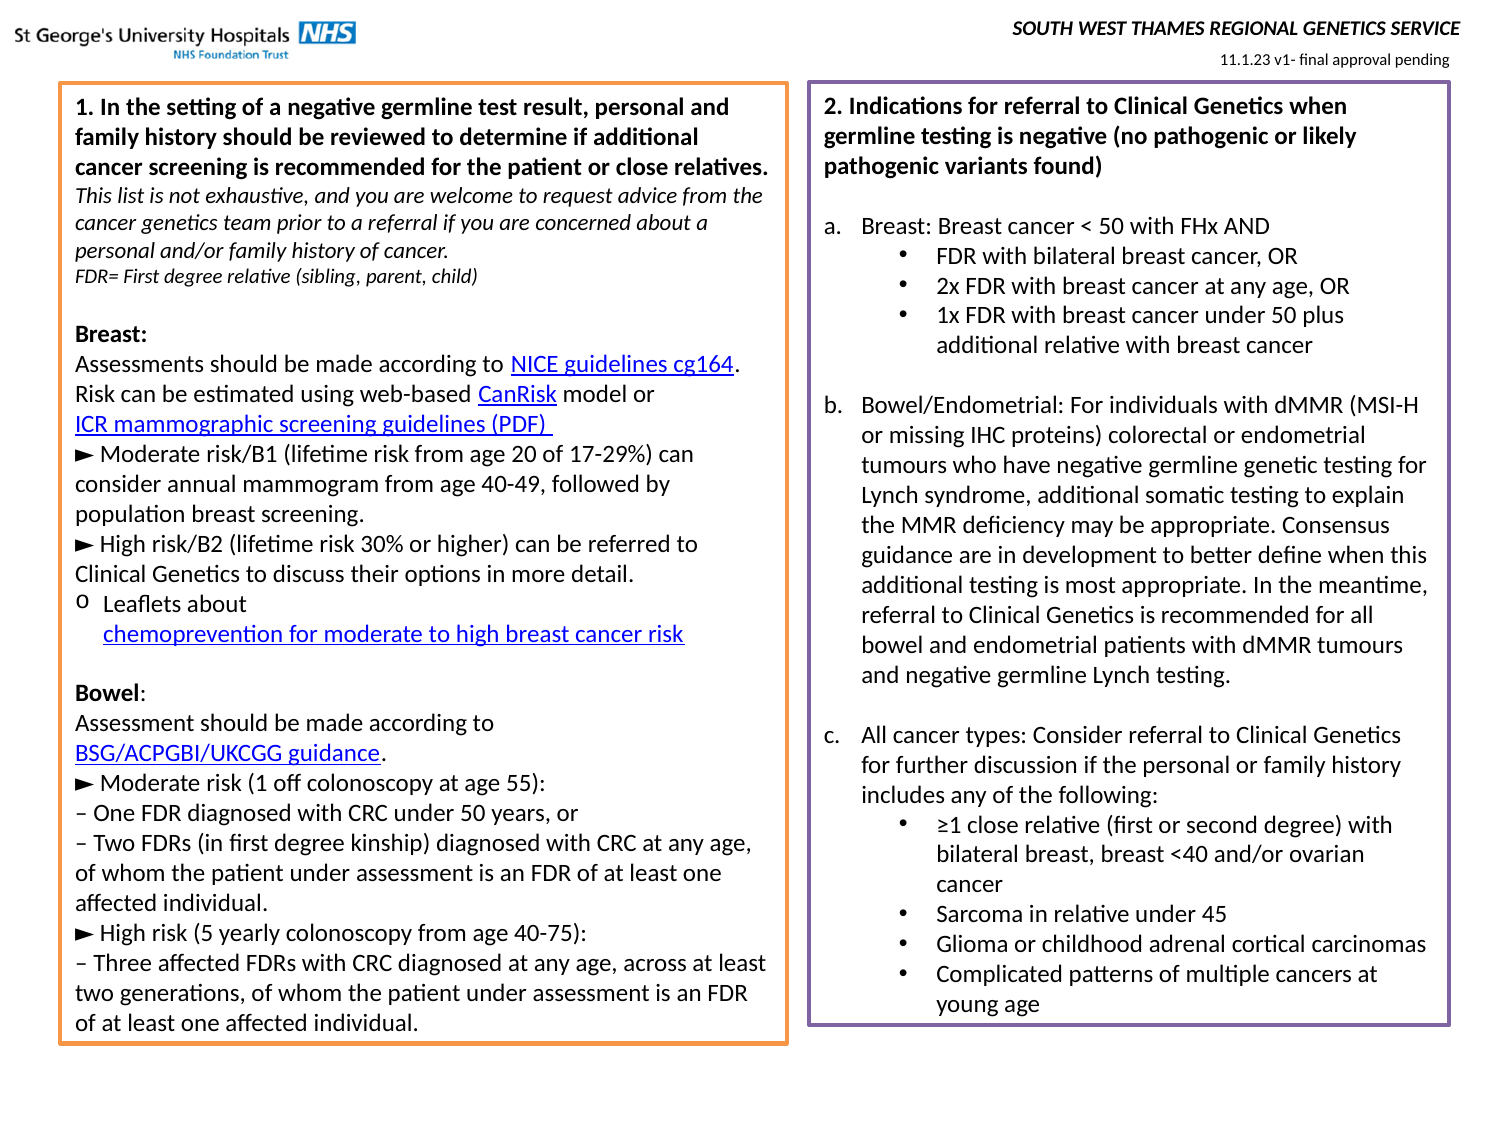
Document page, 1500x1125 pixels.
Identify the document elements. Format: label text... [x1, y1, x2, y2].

text_box 2. Indications for referral to Clinical Genetics when germline testing is negative (no pathogenic or likely pathogenic variants found) Breast: Breast cancer < 50 with FHx AND FDR with bilateral breast cancer, OR 2x FDR with breast cancer at any age, OR 1x FDR with breast cancer under 50 plus additional relative with breast cancer Bowel/Endometrial: For individuals with dMMR (MSI-H or missing IHC proteins) colorectal or endometrial tumours who have negative germline genetic testing for Lynch syndrome, additional somatic testing to explain the MMR deficiency may be appropriate. Consensus guidance are in development to better define when this additional testing is most appropriate. In the meantime, referral to Clinical Genetics is recommended for all bowel and endometrial patients with dMMR tumours and negative germline Lynch testing. All cancer types: Consider referral to Clinical Genetics for further discussion if the personal or family history includes any of the following: ≥1 close relative (first or second degree) with bilateral breast, breast <40 and/or ovarian cancer Sarcoma in relative under 45 Glioma or childhood adrenal cortical carcinomas Complicated patterns of multiple cancers at young age [807, 80, 1451, 1027]
text_box SOUTH WEST THAMES REGIONAL GENETICS SERVICE [998, 7, 1495, 48]
text_box 1. In the setting of a negative germline test result, personal and family history should be reviewed to determine if additional cancer screening is recommended for the patient or close relatives. This list is not exhaustive, and you are welcome to request advice from the cancer genetics team prior to a referral if you are concerned about a personal and/or family history of cancer. FDR= First degree relative (sibling, parent, child) Breast: Assessments should be made according to NICE guidelines cg164. Risk can be estimated using web-based CanRisk model or ICR mammographic screening guidelines (PDF) ► Moderate risk/B1 (lifetime risk from age 20 of 17-29%) can consider annual mammogram from age 40-49, followed by population breast screening. ► High risk/B2 (lifetime risk 30% or higher) can be referred to Clinical Genetics to discuss their options in more detail. Leaflets about chemoprevention for moderate to high breast cancer risk Bowel: Assessment should be made according to BSG/ACPGBI/UKCGG guidance. ► Moderate risk (1 off colonoscopy at age 55): – One FDR diagnosed with CRC under 50 years, or – Two FDRs (in first degree kinship) diagnosed with CRC at any age, of whom the patient under assessment is an FDR of at least one affected individual. ► High risk (5 yearly colonoscopy from age 40-75): – Three affected FDRs with CRC diagnosed at any age, across at least two generations, of whom the patient under assessment is an FDR of at least one affected individual. [58, 81, 789, 1046]
text_box 11.1.23 v1- final approval pending [1163, 41, 1465, 77]
picture [5, 7, 365, 74]
